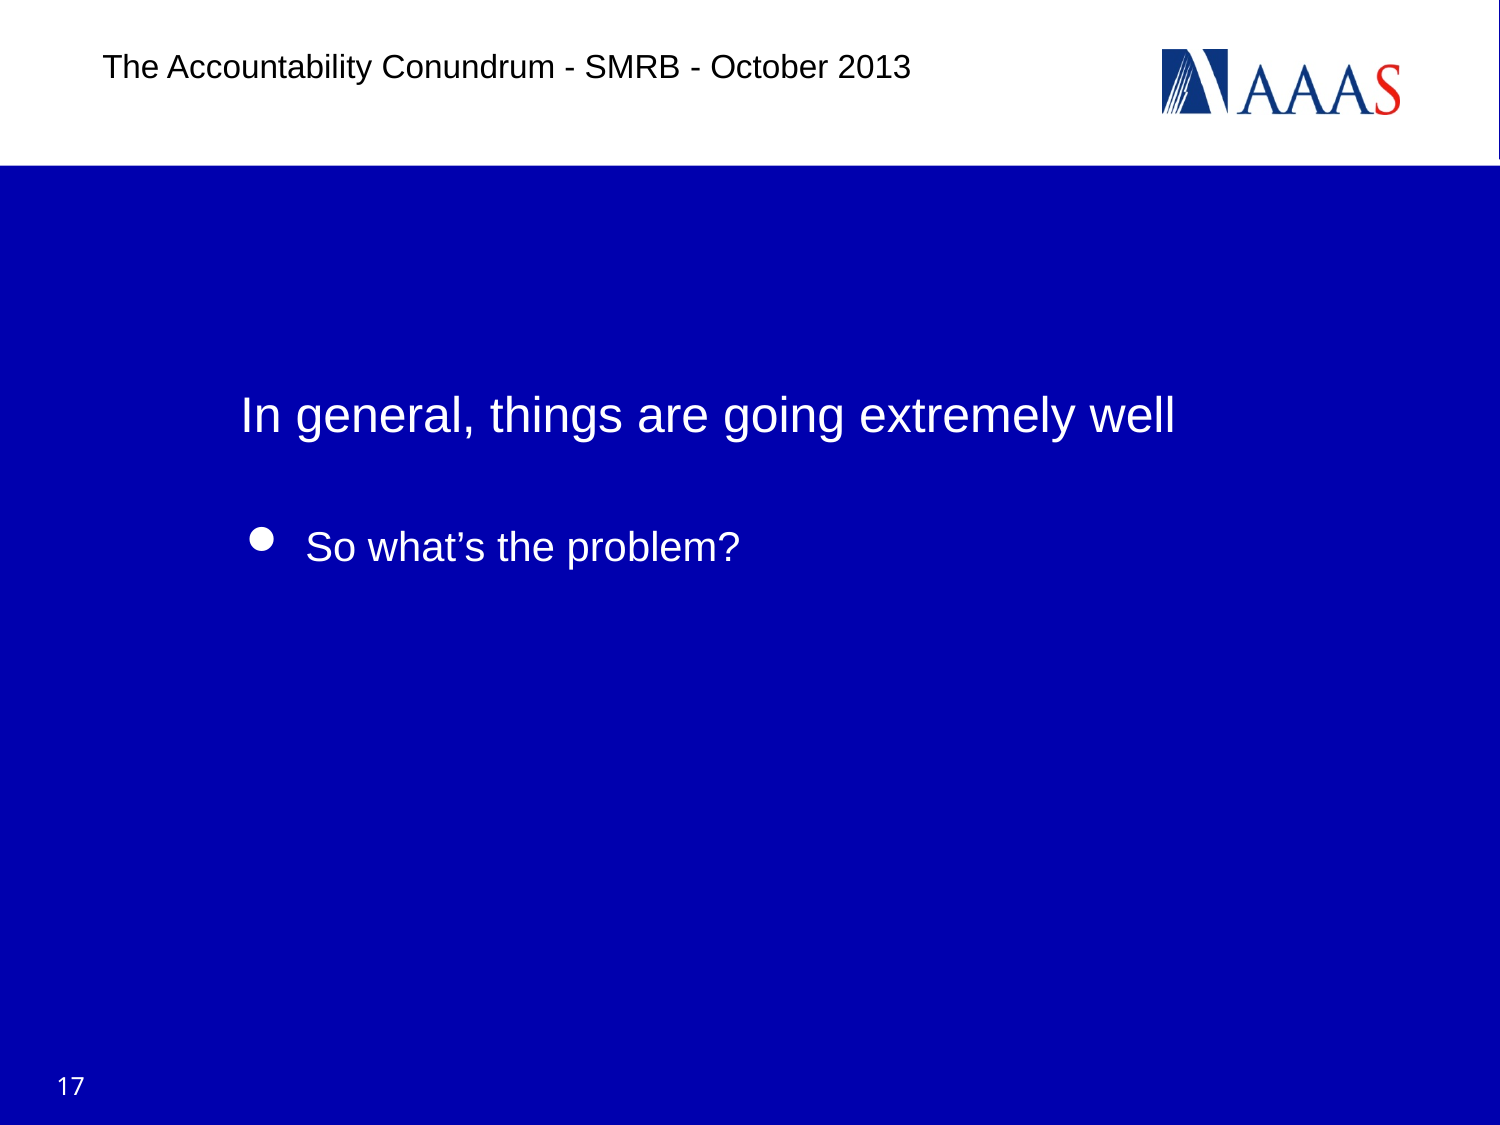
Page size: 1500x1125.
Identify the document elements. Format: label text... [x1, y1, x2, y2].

slide_number 17 [0, 1062, 101, 1125]
title In general, things are going extremely well [224, 374, 1276, 463]
footer The Accountability Conundrum - SMRB - October 2013 [87, 37, 988, 101]
list So what’s the problem? [224, 512, 1276, 1051]
picture [1162, 49, 1400, 115]
